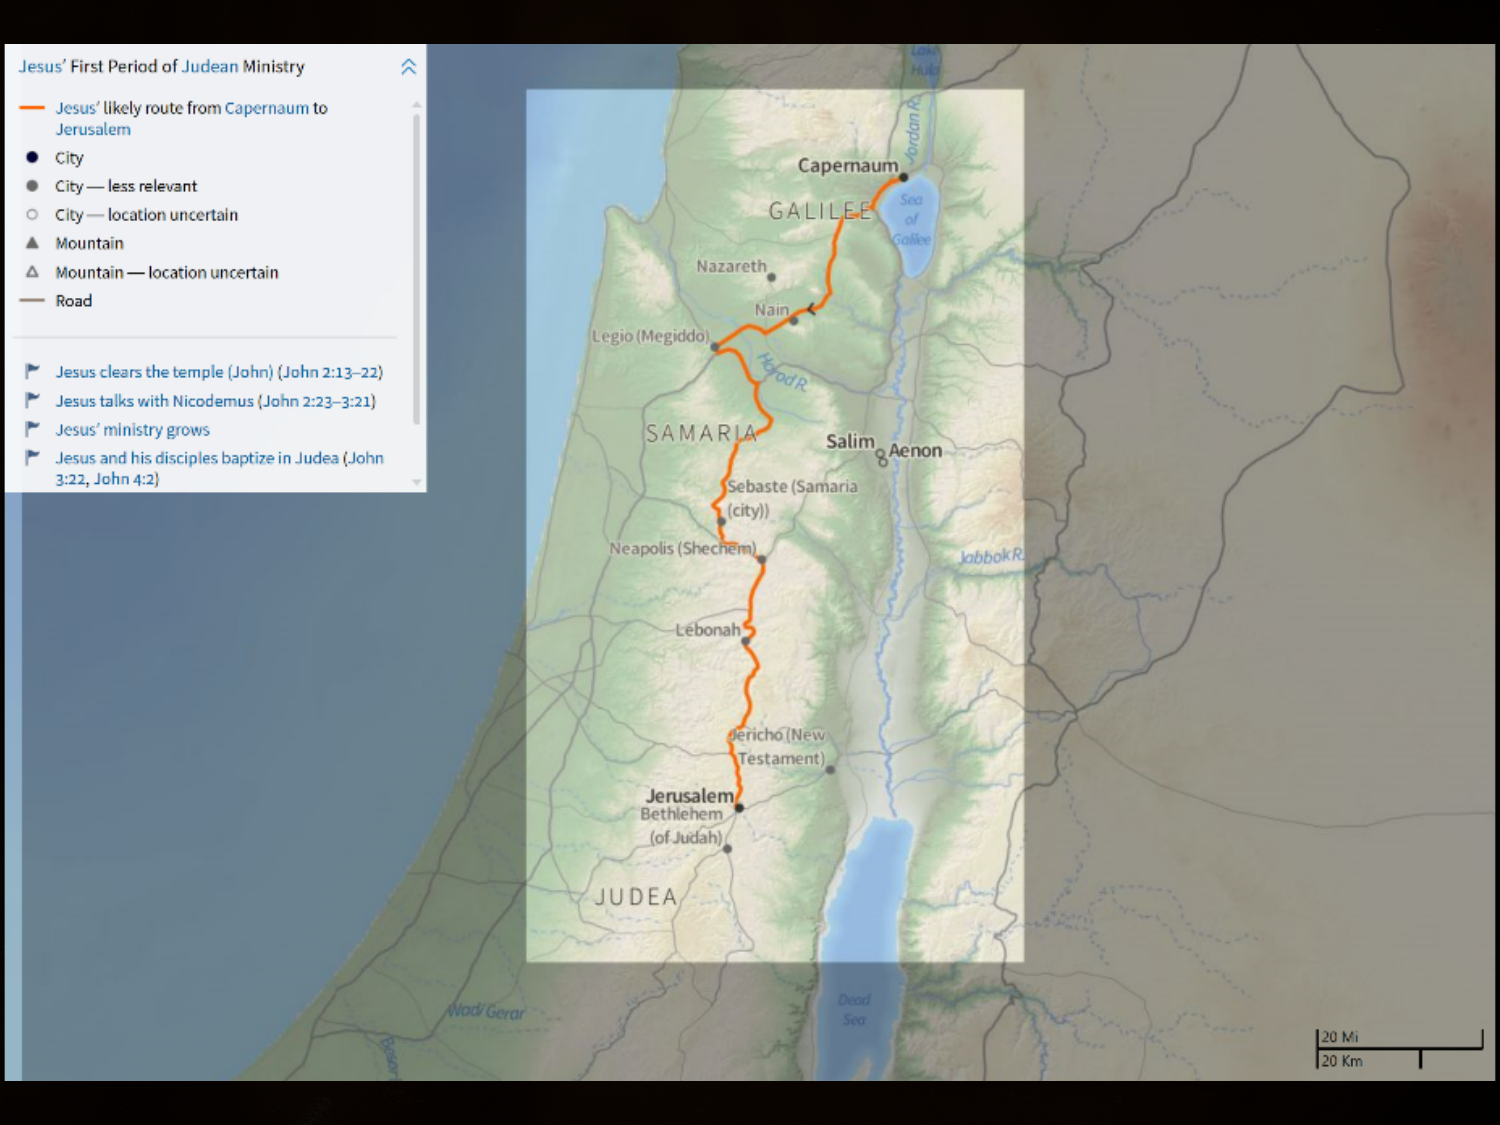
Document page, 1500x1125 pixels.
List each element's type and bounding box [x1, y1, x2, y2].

text_box [0, 0, 1500, 1125]
picture [4, 43, 1496, 1082]
